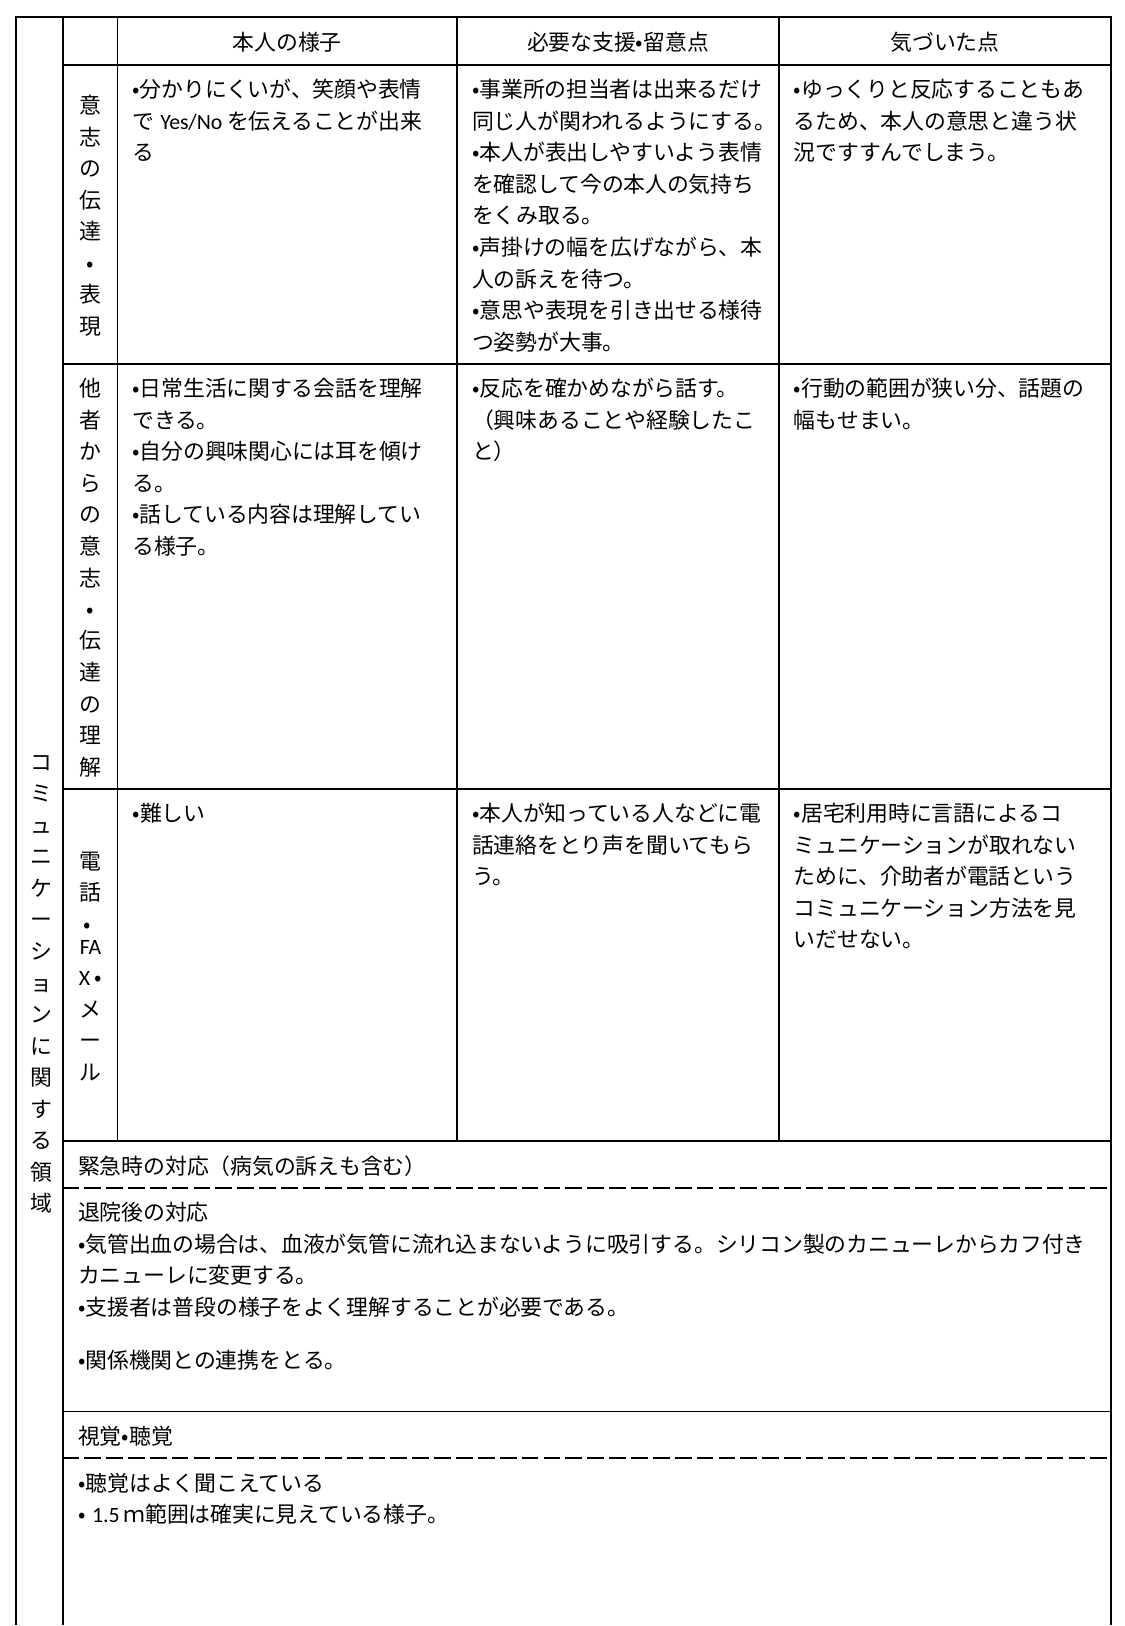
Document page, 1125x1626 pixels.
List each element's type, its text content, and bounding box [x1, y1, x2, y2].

table_header 本人の様子 [118, 18, 456, 64]
table_cell ・日常生活に関する会話を理解できる。 ・自分の興味関心には耳を傾ける。 ・話している内容は理解している様子。 [118, 365, 456, 788]
table_header 必要な支援・留意点 [458, 18, 778, 64]
table_cell 他者からの意志・伝達の理解 [64, 365, 117, 788]
table_cell 緊急時の対応（病気の訴えも含む） [64, 1142, 1110, 1188]
table_cell ・事業所の担当者は出来るだけ同じ人が関われるようにする。 ・本人が表出しやすいよう表情を確認して今の本人の気持ちをくみ取る。 ・声掛けの幅を広げながら、本人の訴えを待つ。 ・意思や表現を引き出せる様待つ姿勢が大事。 [458, 66, 778, 363]
table_cell 電話・FAX・メール [64, 790, 117, 1140]
table_cell 退院後の対応 ・気管出血の場合は、血液が気管に流れ込まないように吸引する。シリコン製のカニューレからカフ付きカニューレに変更する。 ・支援者は普段の様子をよく理解することが必要である。 ・関係機関との連携をとる。 [64, 1188, 1110, 1411]
table_cell ・聴覚はよく聞こえている ・1.5ｍ範囲は確実に見えている様子。 [64, 1458, 1110, 1625]
table_cell ・ゆっくりと反応することもあるため、本人の意思と違う状況ですすんでしまう。 [780, 66, 1110, 363]
table_cell ・分かりにくいが、笑顔や表情でYes/Noを伝えることが出来る [118, 66, 456, 363]
table_header [64, 18, 117, 64]
table_cell 意志の伝達・表現 [64, 66, 117, 363]
table_header コミュニケーションに関する領域 [17, 18, 62, 1625]
table_cell ・本人が知っている人などに電話連絡をとり声を聞いてもらう。 [458, 790, 778, 1140]
table_cell ・難しい [118, 790, 456, 1140]
table_cell 視覚・聴覚 [64, 1412, 1110, 1458]
table_header 気づいた点 [780, 18, 1110, 64]
table_cell ・反応を確かめながら話す。 （興味あることや経験したこと） [458, 365, 778, 788]
table_cell ・居宅利用時に言語によるコミュニケーションが取れないために、介助者が電話というコミュニケーション方法を見いだせない。 [780, 790, 1110, 1140]
table_cell ・行動の範囲が狭い分、話題の幅もせまい。 [780, 365, 1110, 788]
